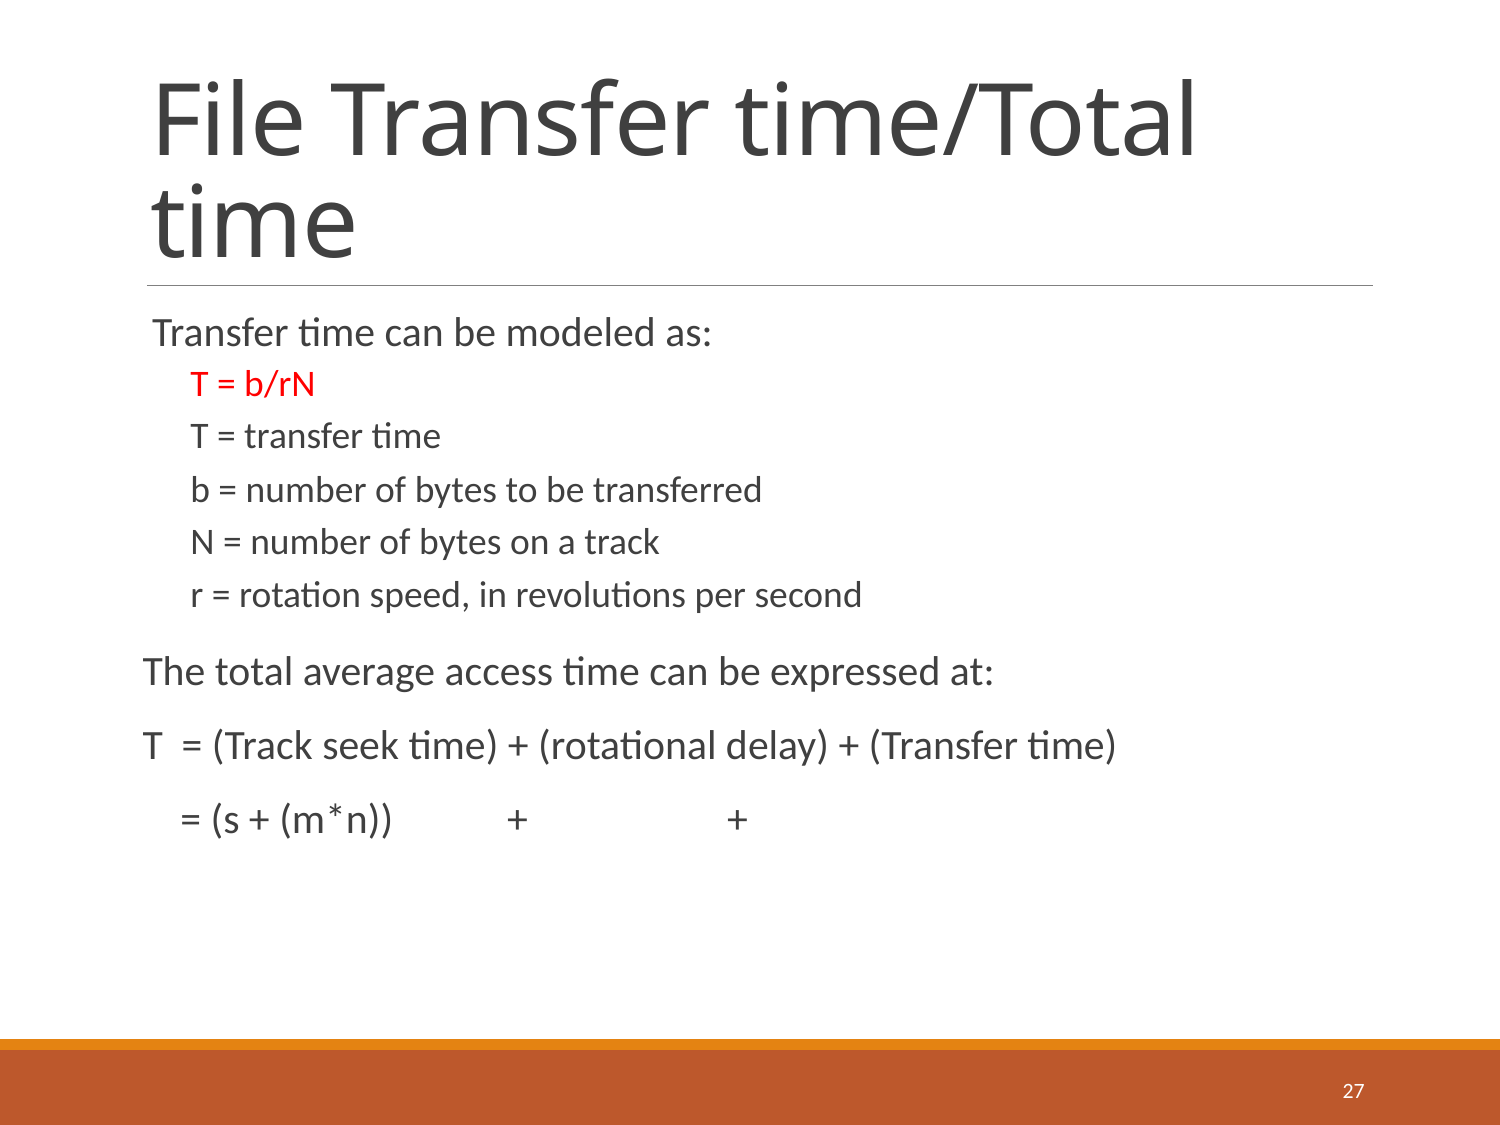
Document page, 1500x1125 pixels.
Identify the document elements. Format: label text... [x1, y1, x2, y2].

title File Transfer time/Total time [135, 47, 1373, 285]
slide_number 27 [1218, 1059, 1380, 1120]
